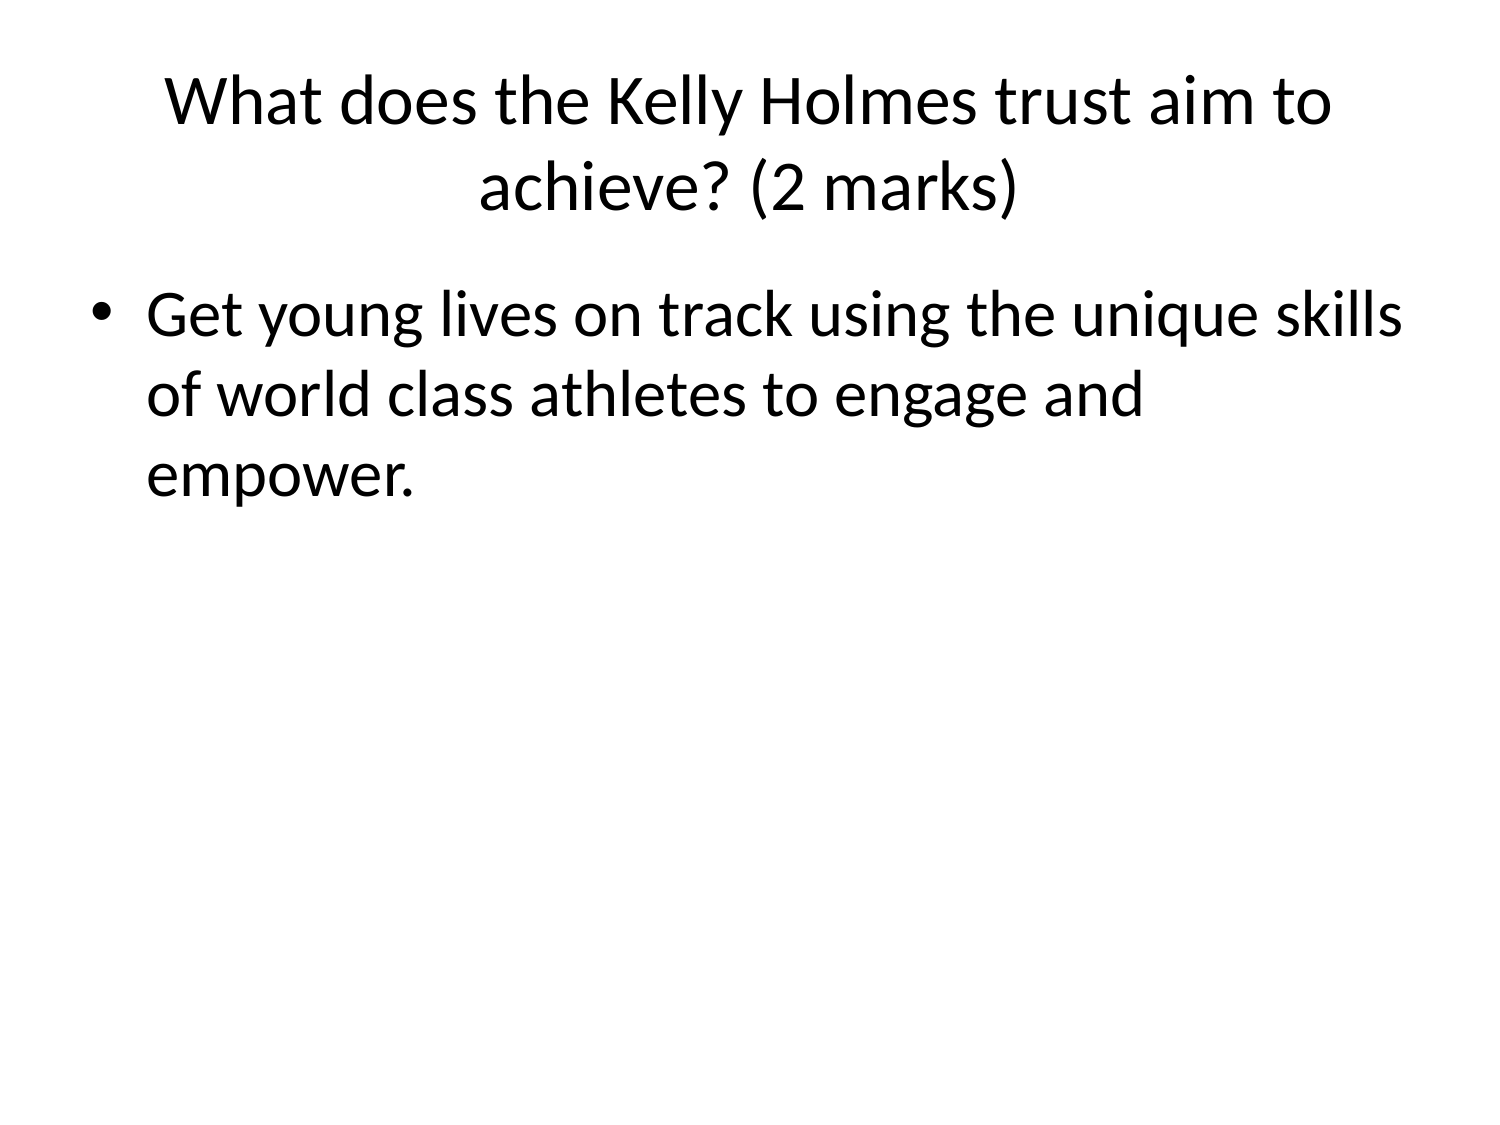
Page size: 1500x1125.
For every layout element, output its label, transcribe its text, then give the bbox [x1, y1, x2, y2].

list Get young lives on track using the unique skills of world class athletes to engage and empower. [75, 262, 1425, 1005]
title What does the Kelly Holmes trust aim to achieve? (2 marks) [75, 45, 1425, 233]
